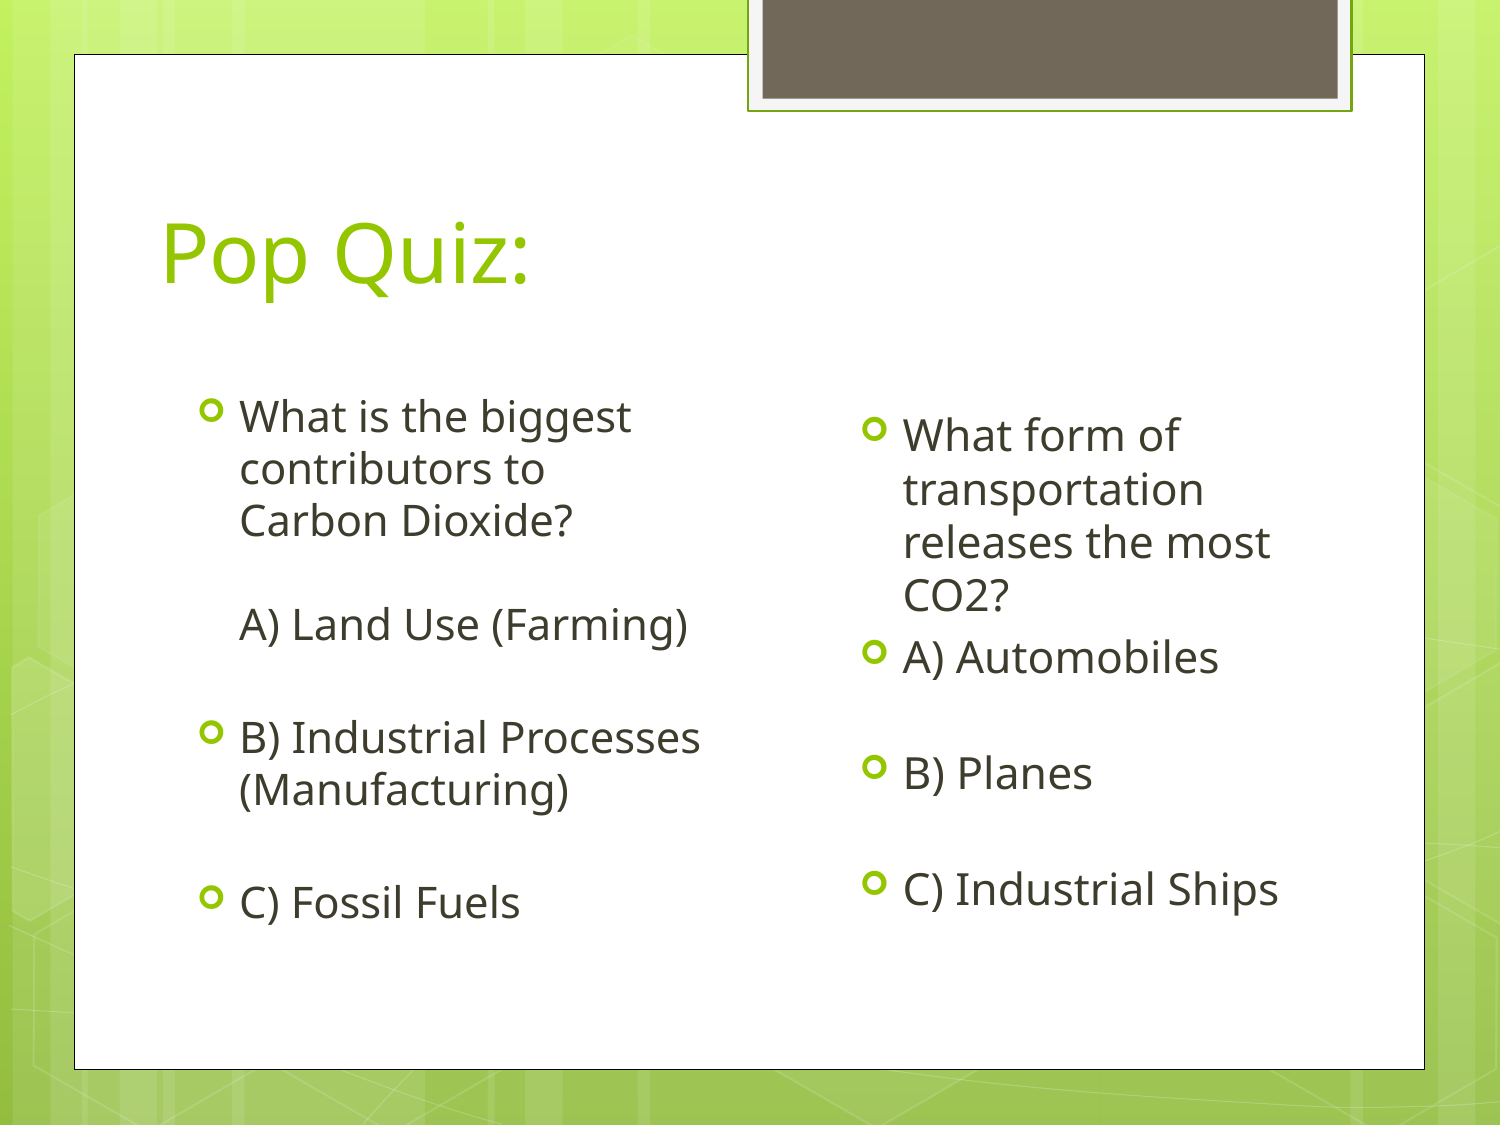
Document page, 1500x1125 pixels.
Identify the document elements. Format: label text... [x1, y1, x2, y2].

text_box What form of transportation releases the most CO2? A) Automobiles B) Planes C) Industrial Ships [833, 399, 1384, 976]
list What is the biggest contributors to Carbon Dioxide? A) Land Use (Farming) B) Industrial Processes (Manufacturing) C) Fossil Fuels [171, 381, 721, 957]
title Pop Quiz: [144, 120, 1297, 309]
